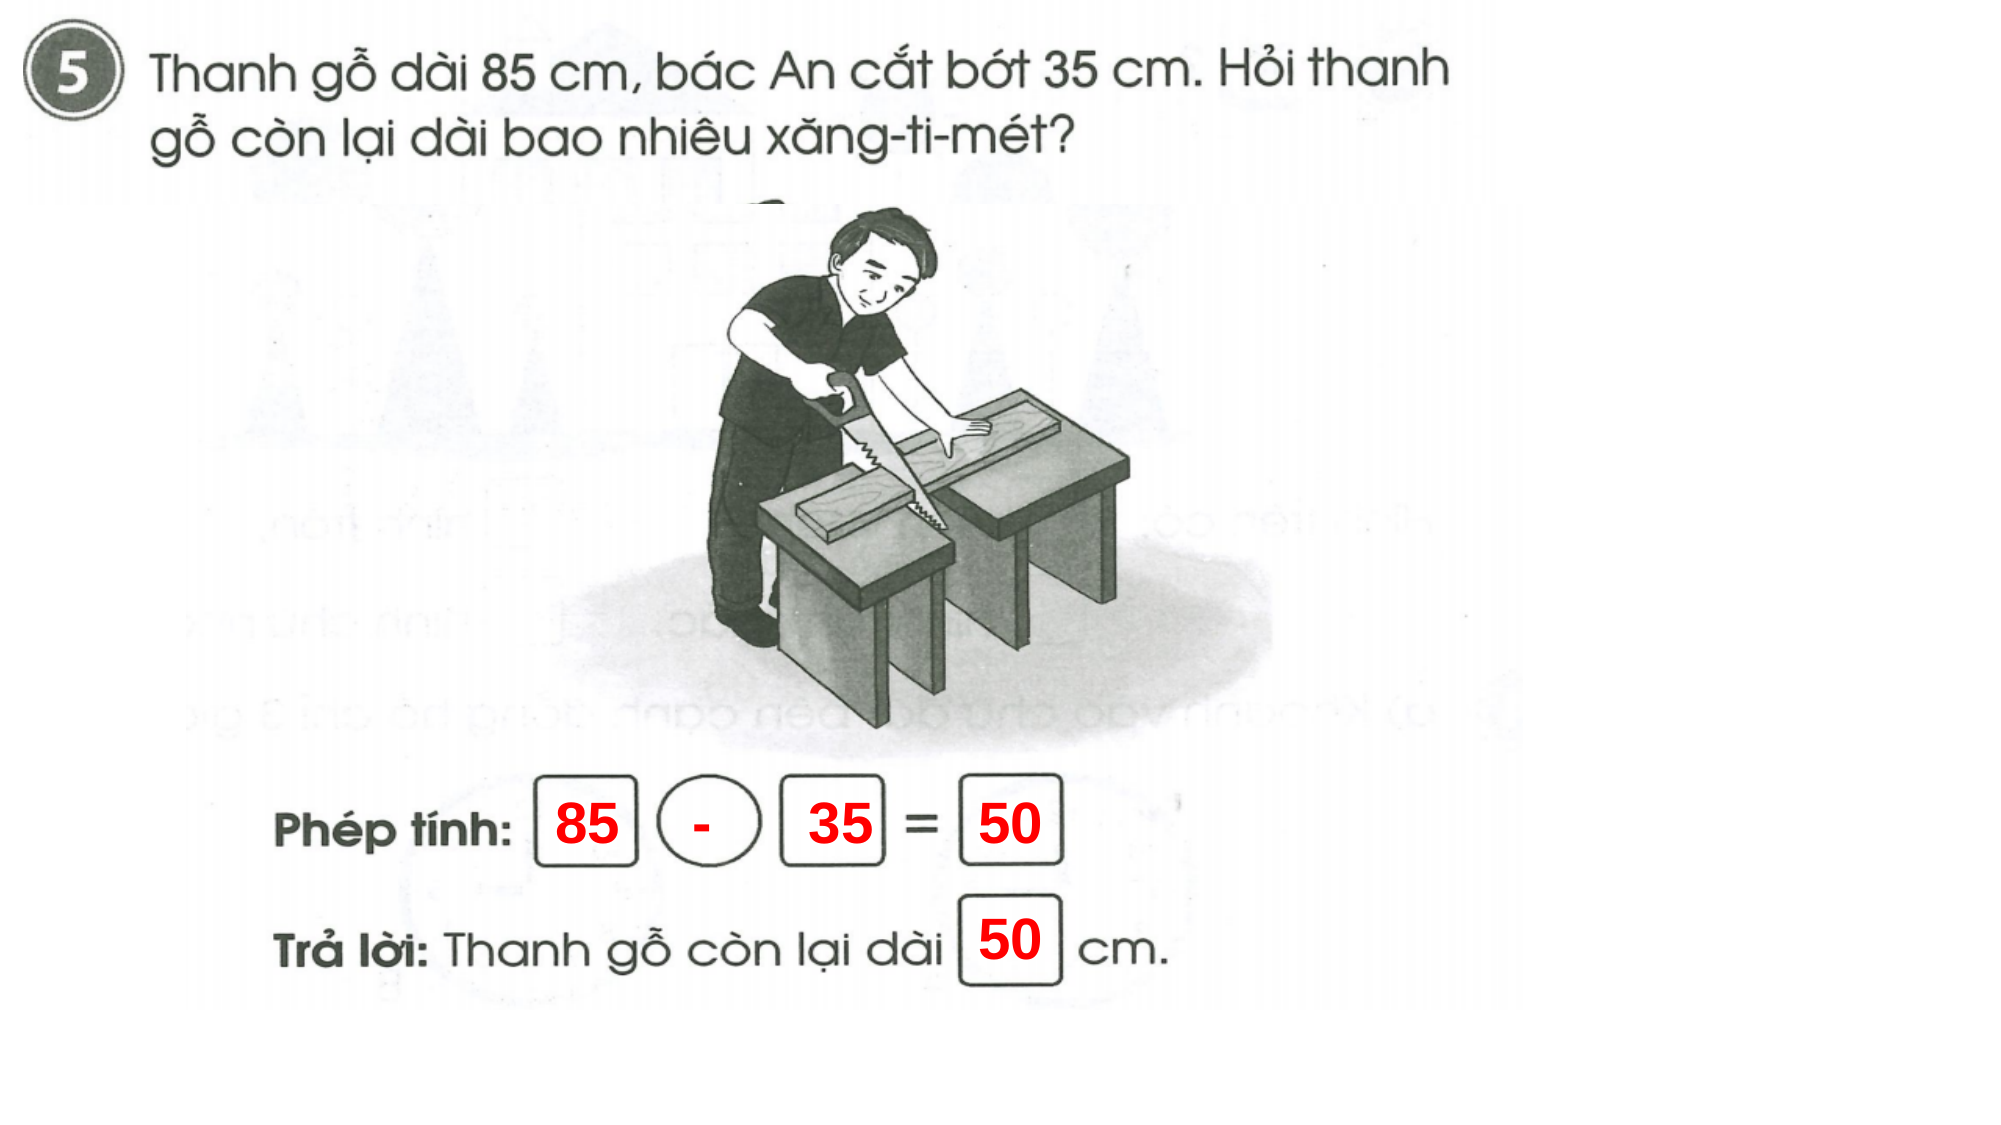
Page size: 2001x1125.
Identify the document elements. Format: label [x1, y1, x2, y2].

picture [23, 0, 1523, 1010]
